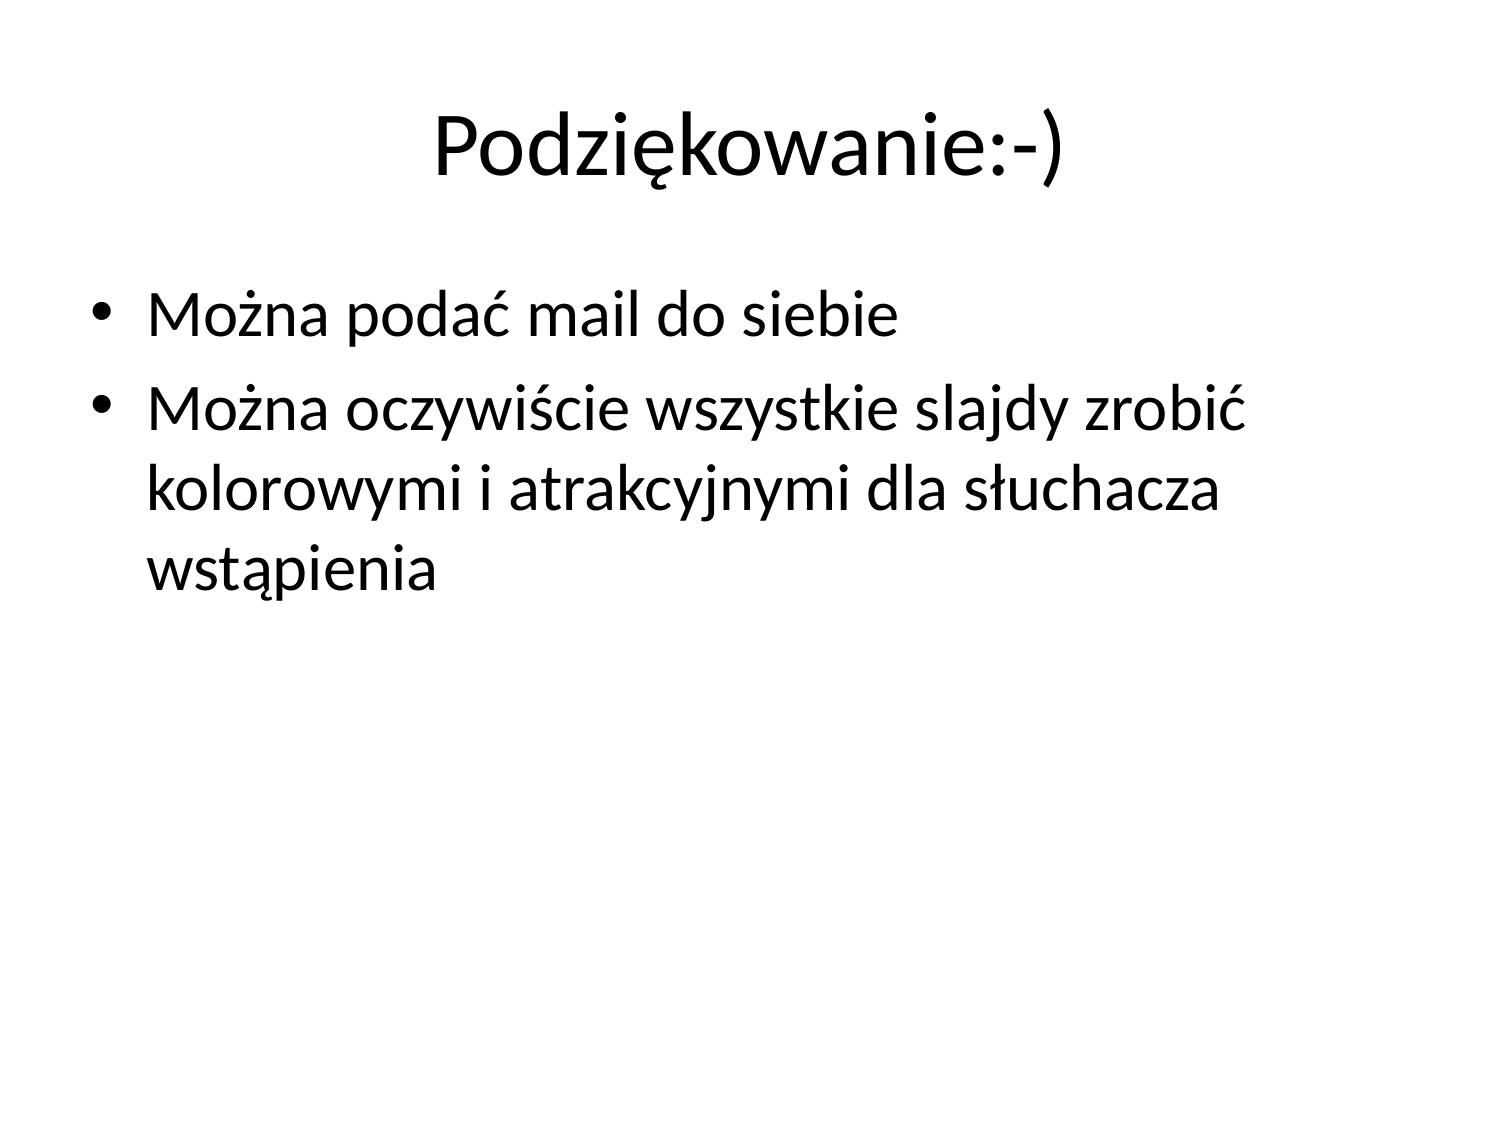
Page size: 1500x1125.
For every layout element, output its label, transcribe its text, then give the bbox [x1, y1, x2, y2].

list Można podać mail do siebie Można oczywiście wszystkie slajdy zrobić kolorowymi i atrakcyjnymi dla słuchacza wstąpienia [75, 262, 1425, 1005]
title Podziękowanie:-) [75, 45, 1425, 233]
